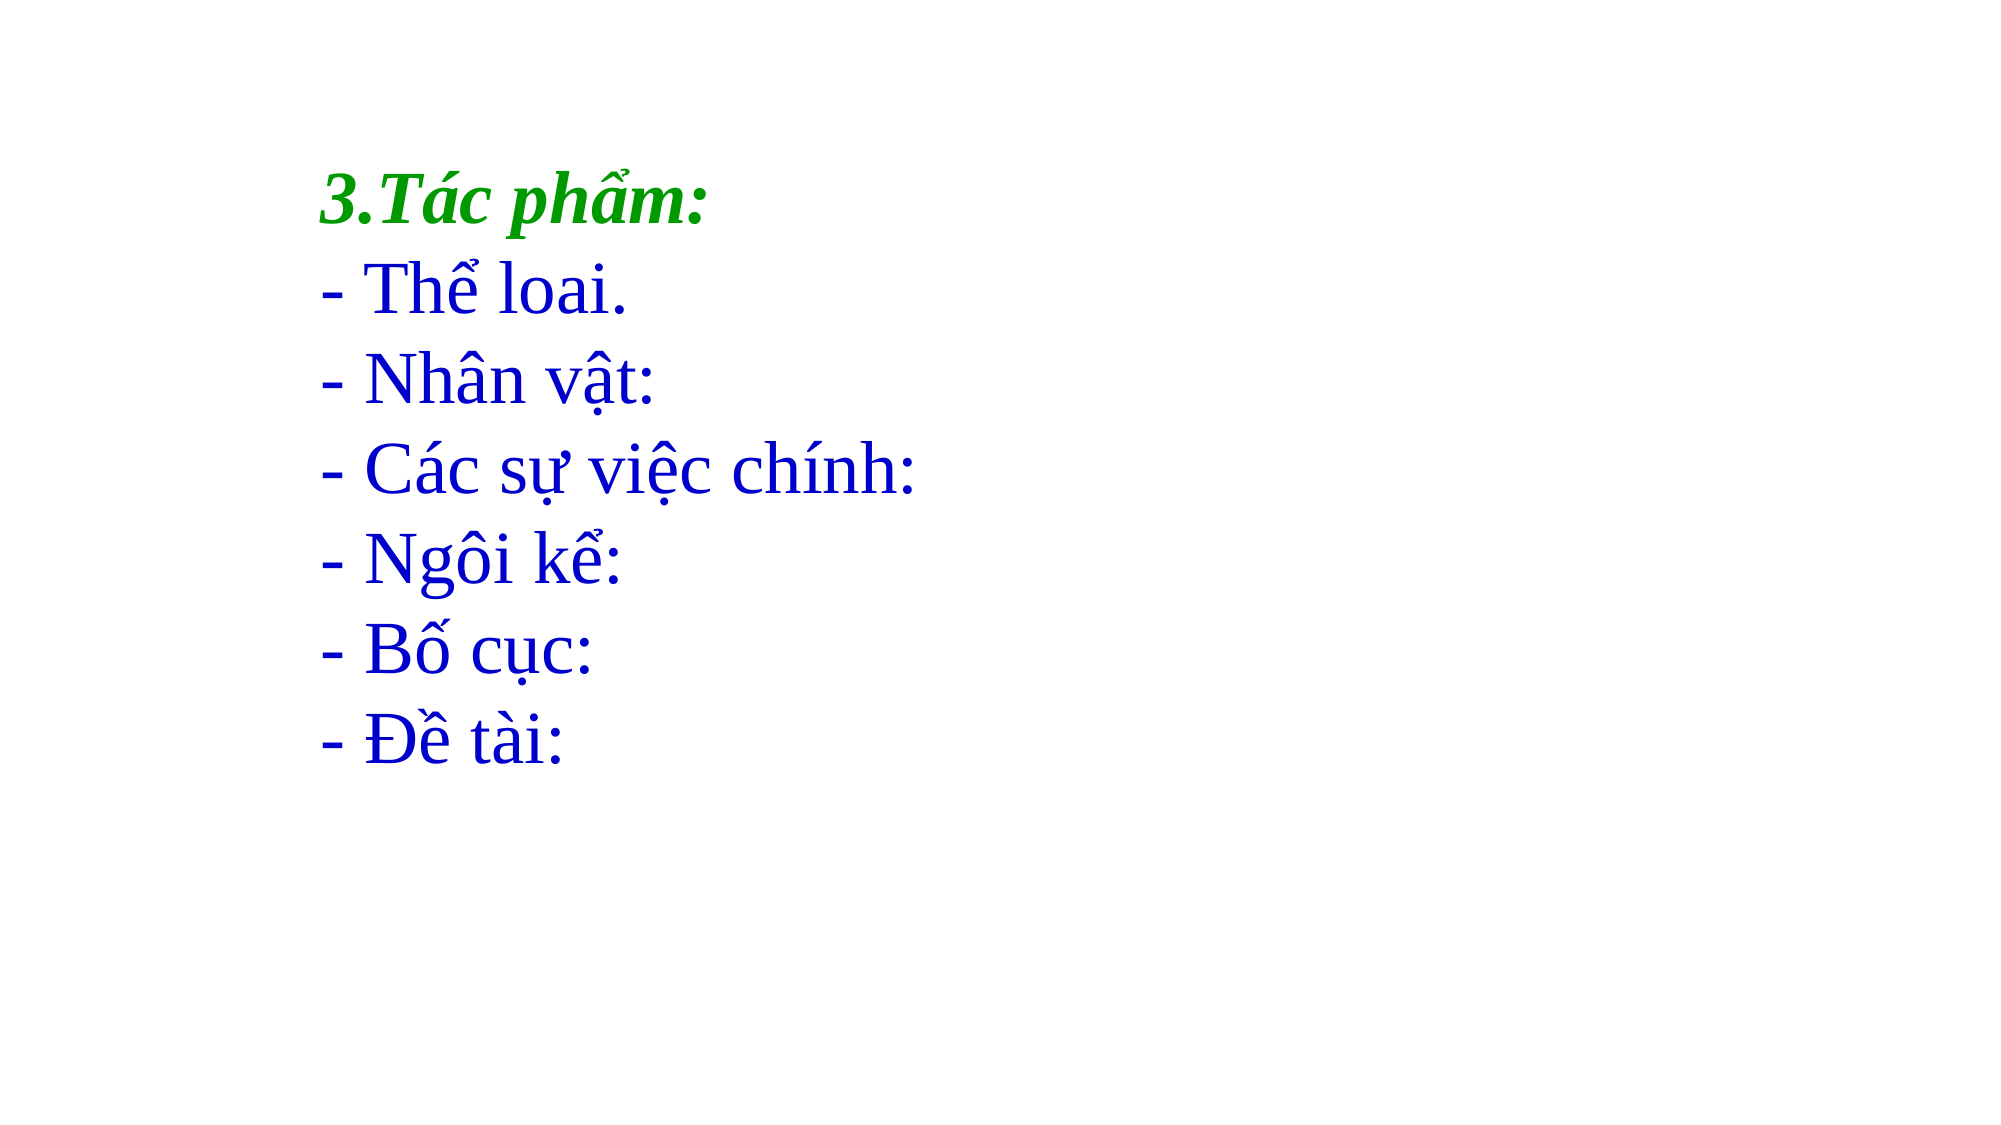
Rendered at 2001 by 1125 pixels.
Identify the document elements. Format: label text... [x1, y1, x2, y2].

text_box 3.Tác phẩm: - Thể loai. - Nhân vật: - Các sự việc chính: - Ngôi kể: - Bố cục: - Đề tài: [305, 141, 1593, 876]
